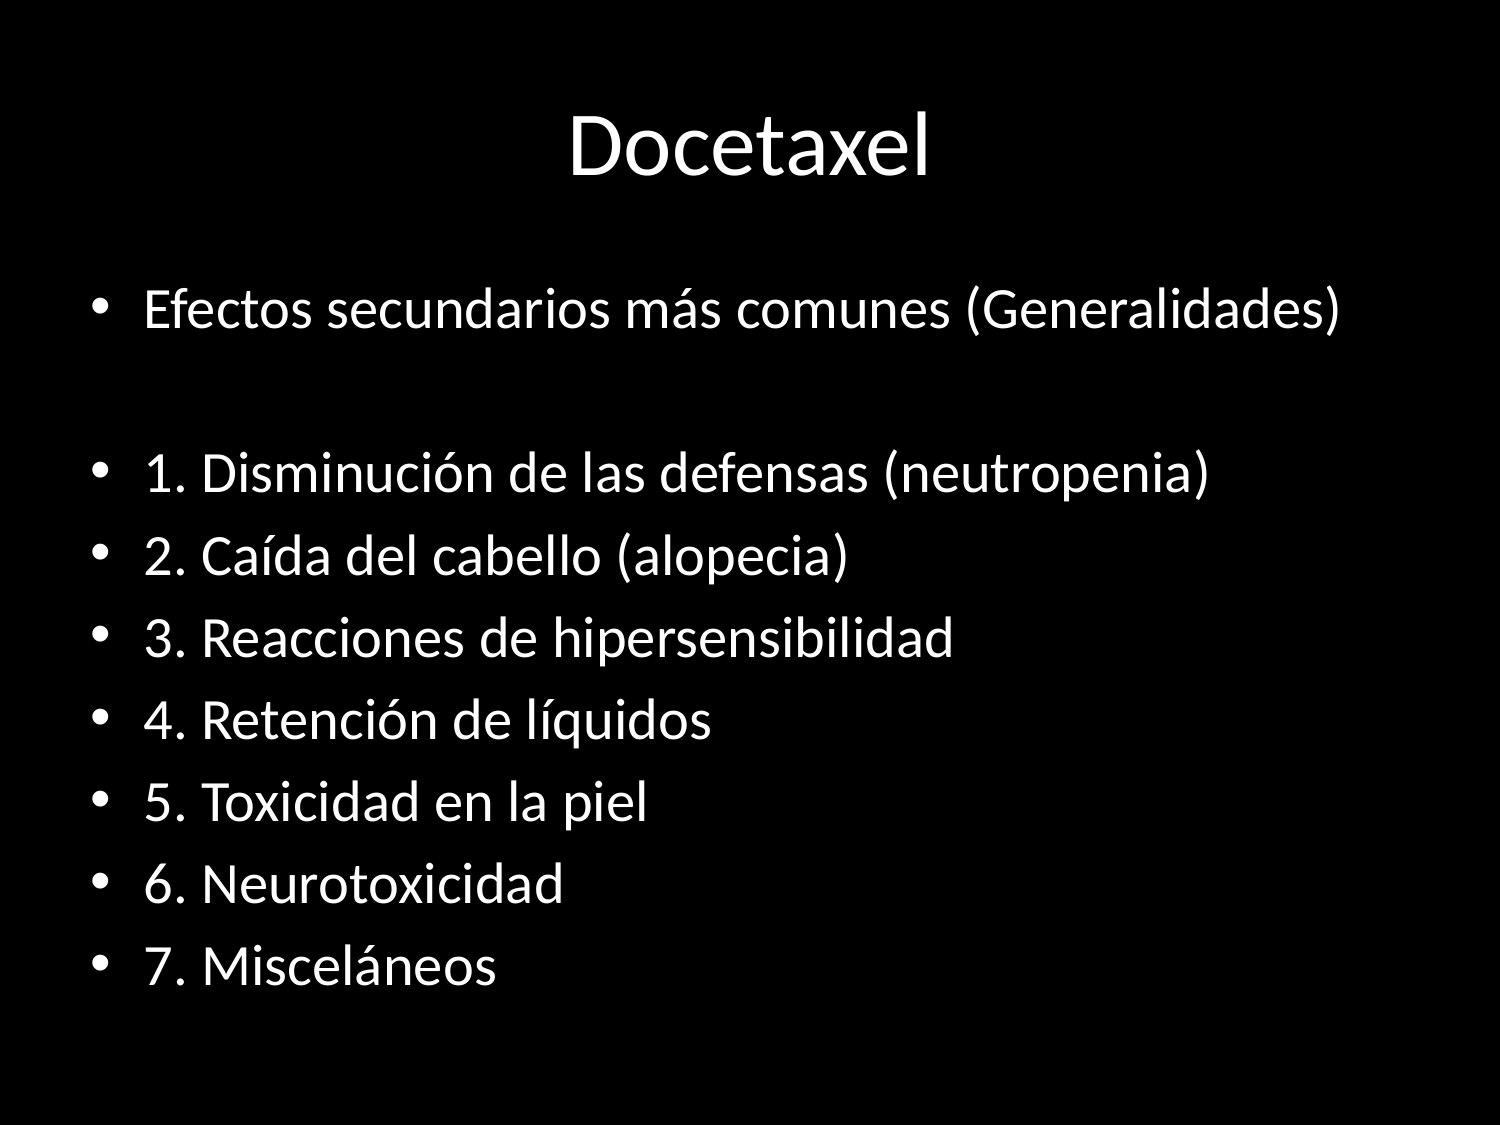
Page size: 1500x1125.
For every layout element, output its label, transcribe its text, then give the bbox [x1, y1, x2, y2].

list Efectos secundarios más comunes (Generalidades) 1. Disminución de las defensas (neutropenia) 2. Caída del cabello (alopecia) 3. Reacciones de hipersensibilidad 4. Retención de líquidos 5. Toxicidad en la piel 6. Neurotoxicidad 7. Misceláneos [75, 262, 1425, 1005]
title Docetaxel [75, 45, 1425, 233]
